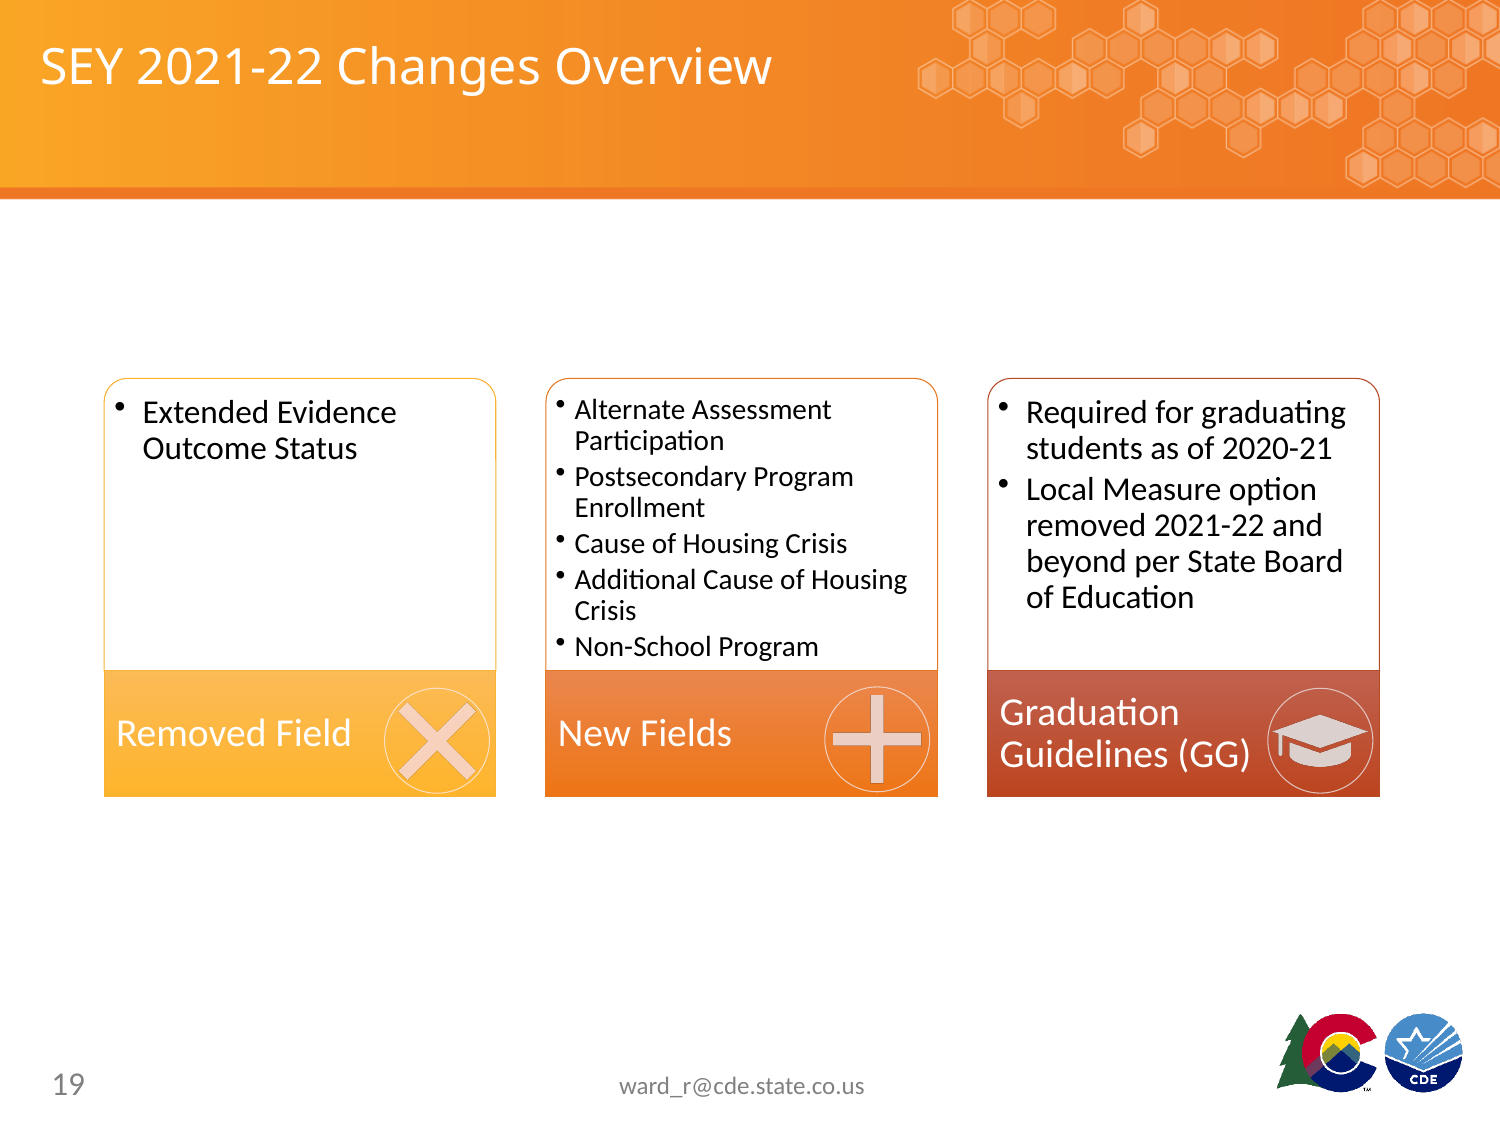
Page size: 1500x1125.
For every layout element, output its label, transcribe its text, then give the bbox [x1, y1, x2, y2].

picture [0, 0, 1500, 200]
slide_number 19 [36, 1054, 375, 1115]
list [103, 214, 1397, 976]
text_box ward_r@cde.state.co.us [604, 1061, 899, 1107]
picture [1275, 1012, 1463, 1093]
title SEY 2021-22 Changes Overview [40, 41, 1038, 166]
